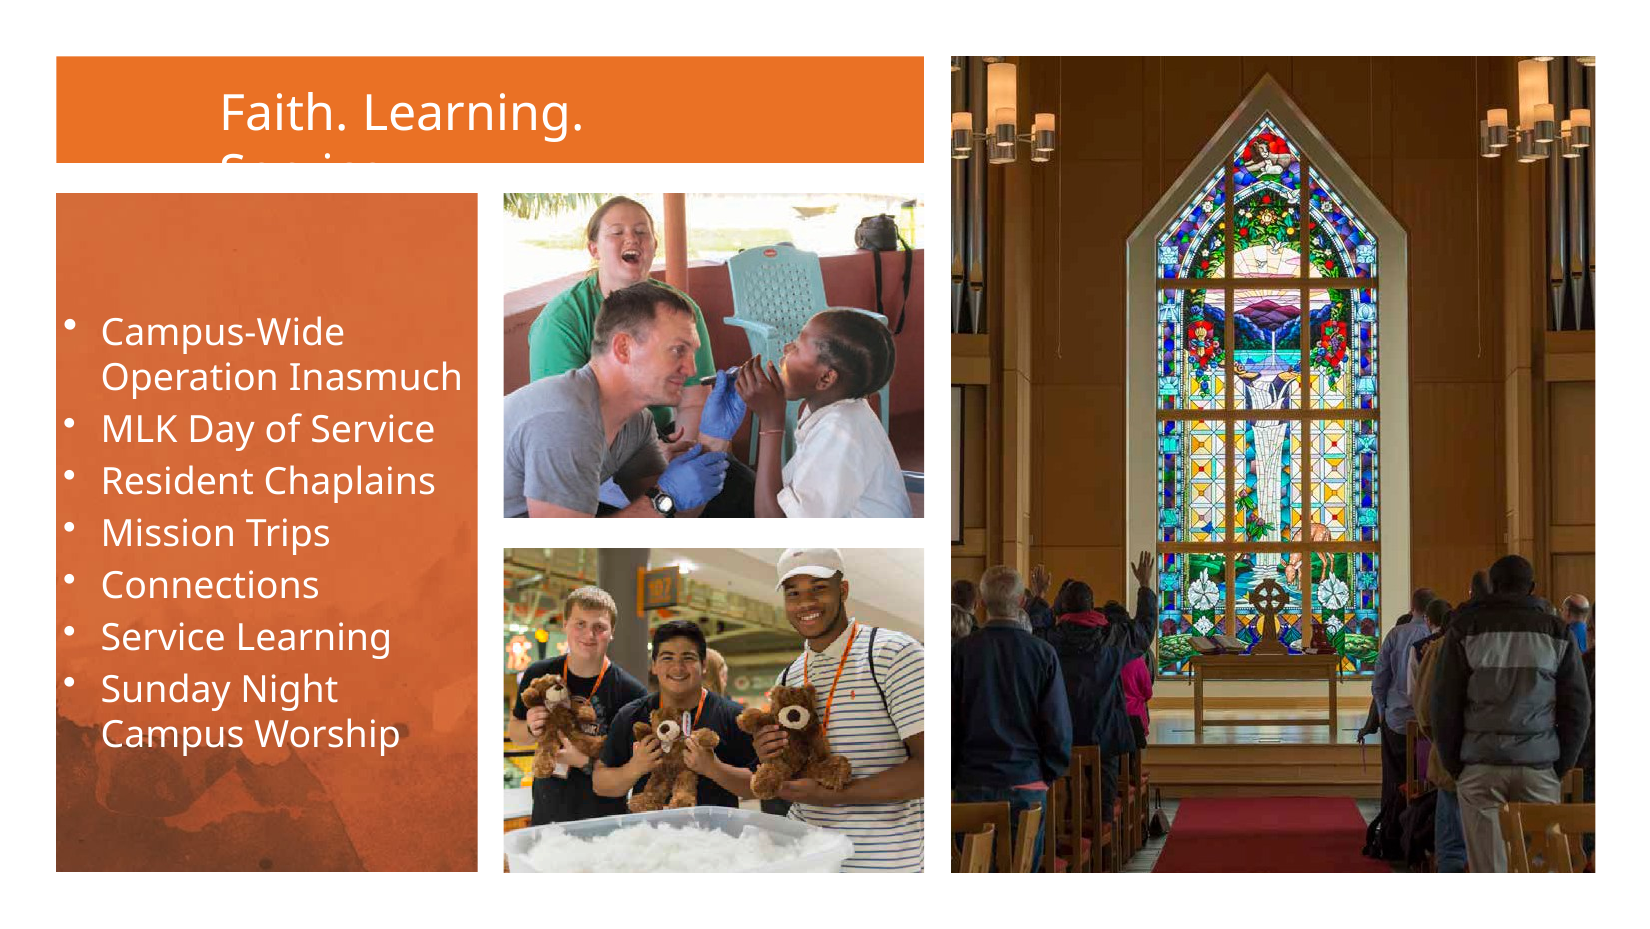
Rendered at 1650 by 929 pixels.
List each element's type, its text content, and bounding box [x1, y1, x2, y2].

text_box [56, 56, 924, 163]
text_box Faith. Learning. Service. [217, 78, 764, 201]
text_box [56, 193, 478, 872]
text_box [951, 56, 1596, 873]
text_box [503, 193, 925, 518]
text_box Campus-Wide Operation Inasmuch MLK Day of Service Resident Chaplains Mission Trips Connections Service Learning Sunday Night Campus Worship [61, 306, 477, 755]
text_box [503, 548, 925, 873]
